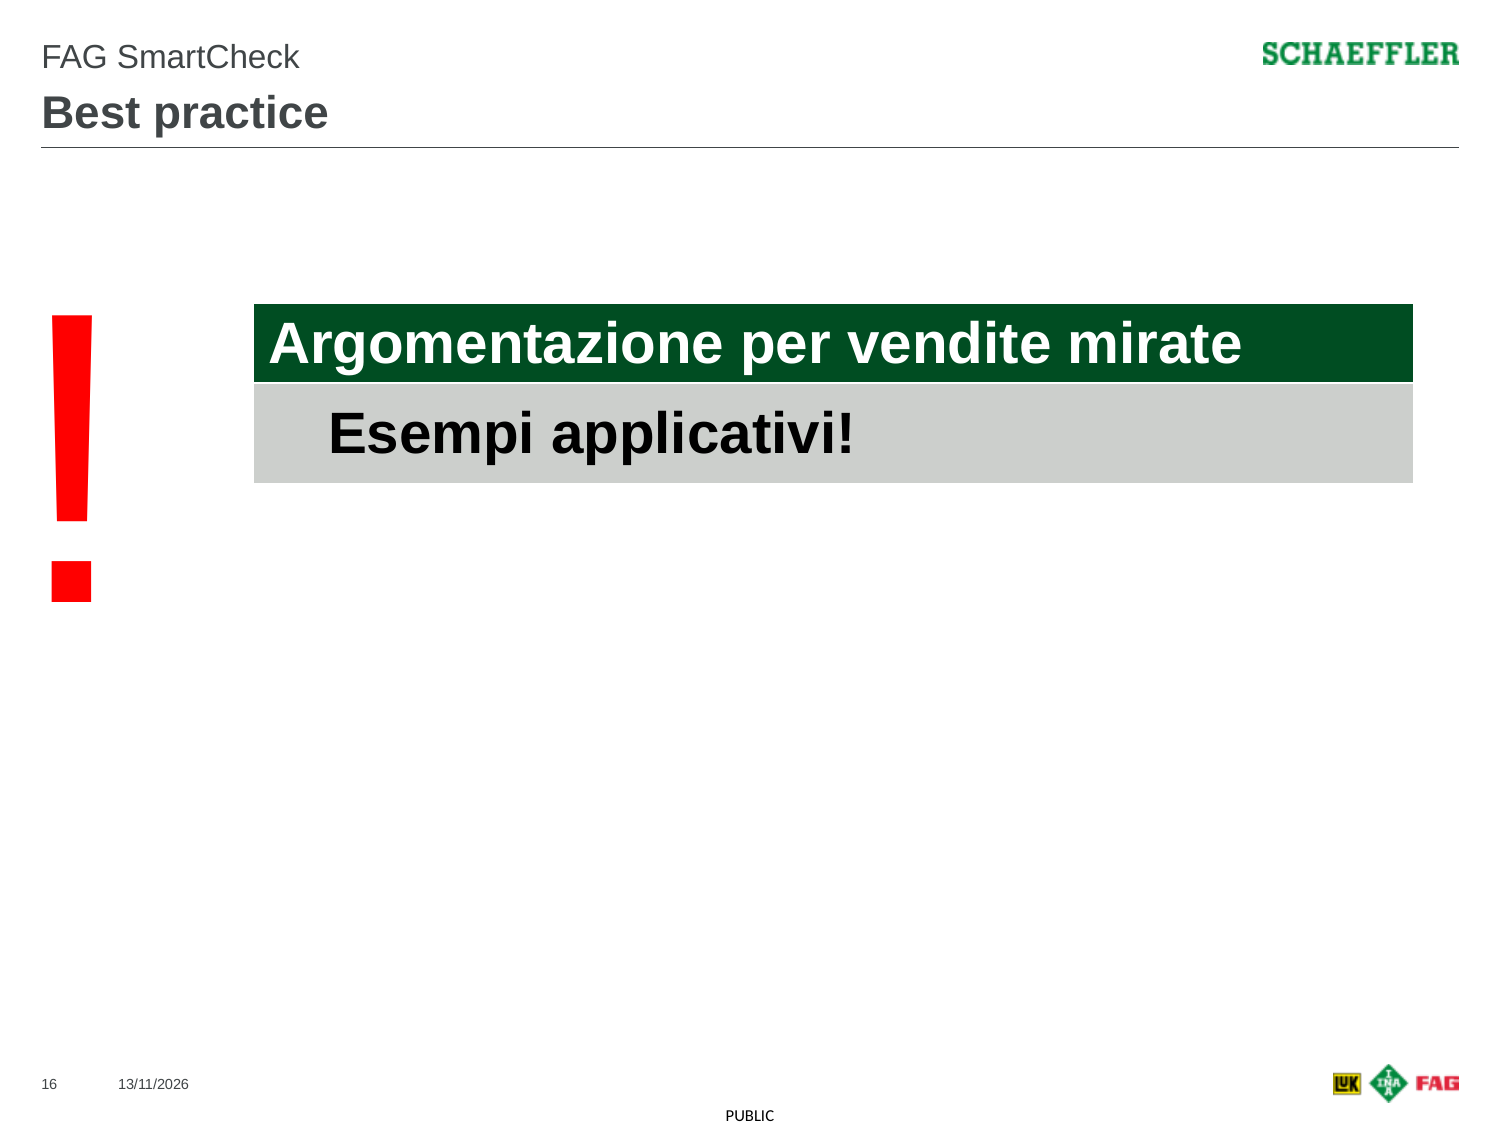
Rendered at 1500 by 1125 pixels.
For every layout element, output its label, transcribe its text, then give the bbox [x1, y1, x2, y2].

table_cell Esempi applicativi! [319, 384, 1413, 483]
picture [1263, 42, 1459, 65]
table_header Argomentazione per vendite mirate [319, 304, 1413, 382]
text_box ! [0, 178, 319, 694]
list FAG SmartCheck [41, 41, 1252, 79]
slide_number 15 [41, 1074, 101, 1093]
picture [1333, 1064, 1459, 1103]
title Best practice [41, 82, 1459, 139]
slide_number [118, 1074, 237, 1093]
